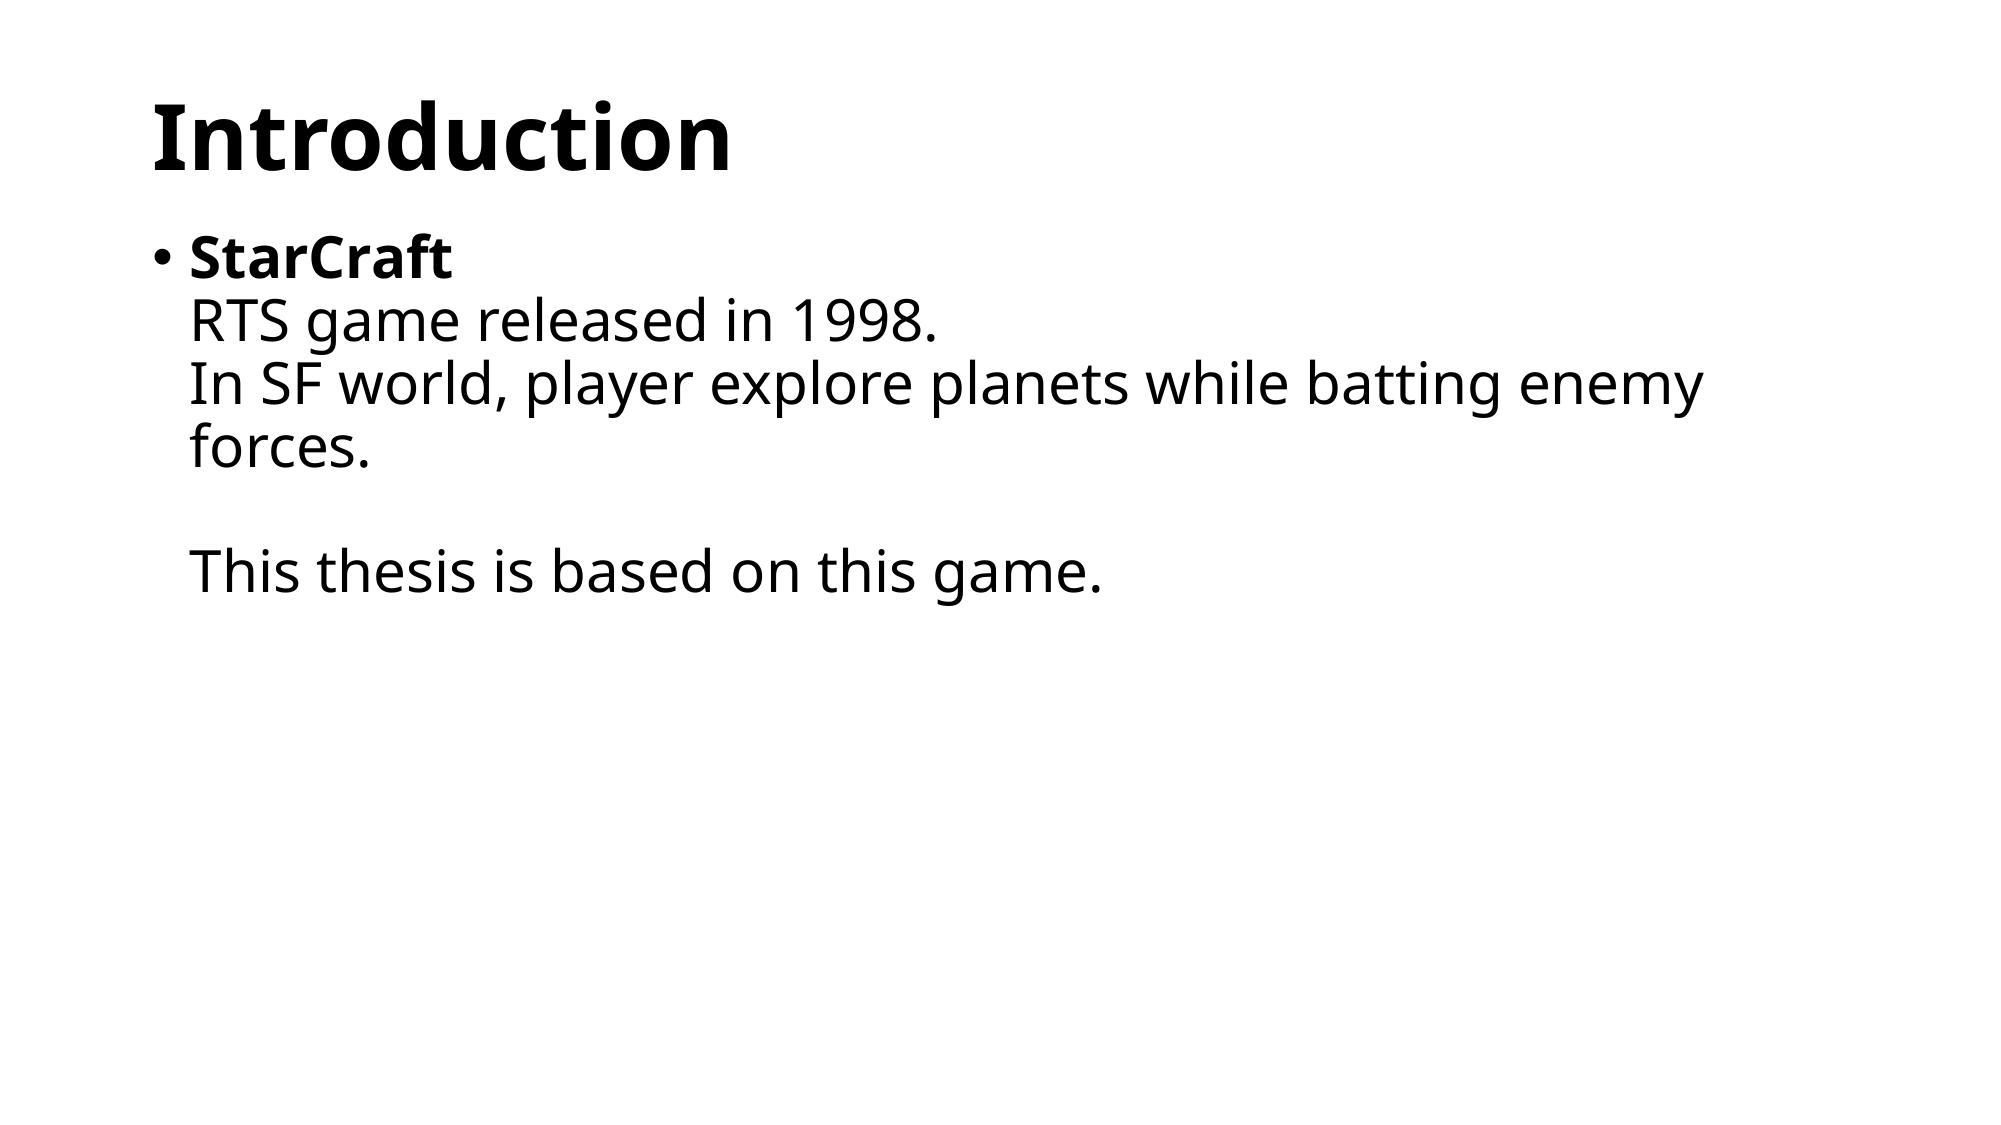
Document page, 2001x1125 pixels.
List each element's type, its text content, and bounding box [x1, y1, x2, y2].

list StarCraft RTS game released in 1998. In SF world, player explore planets while batting enemy forces. This thesis is based on this game. [137, 220, 1863, 984]
title Introduction [137, 59, 1863, 220]
